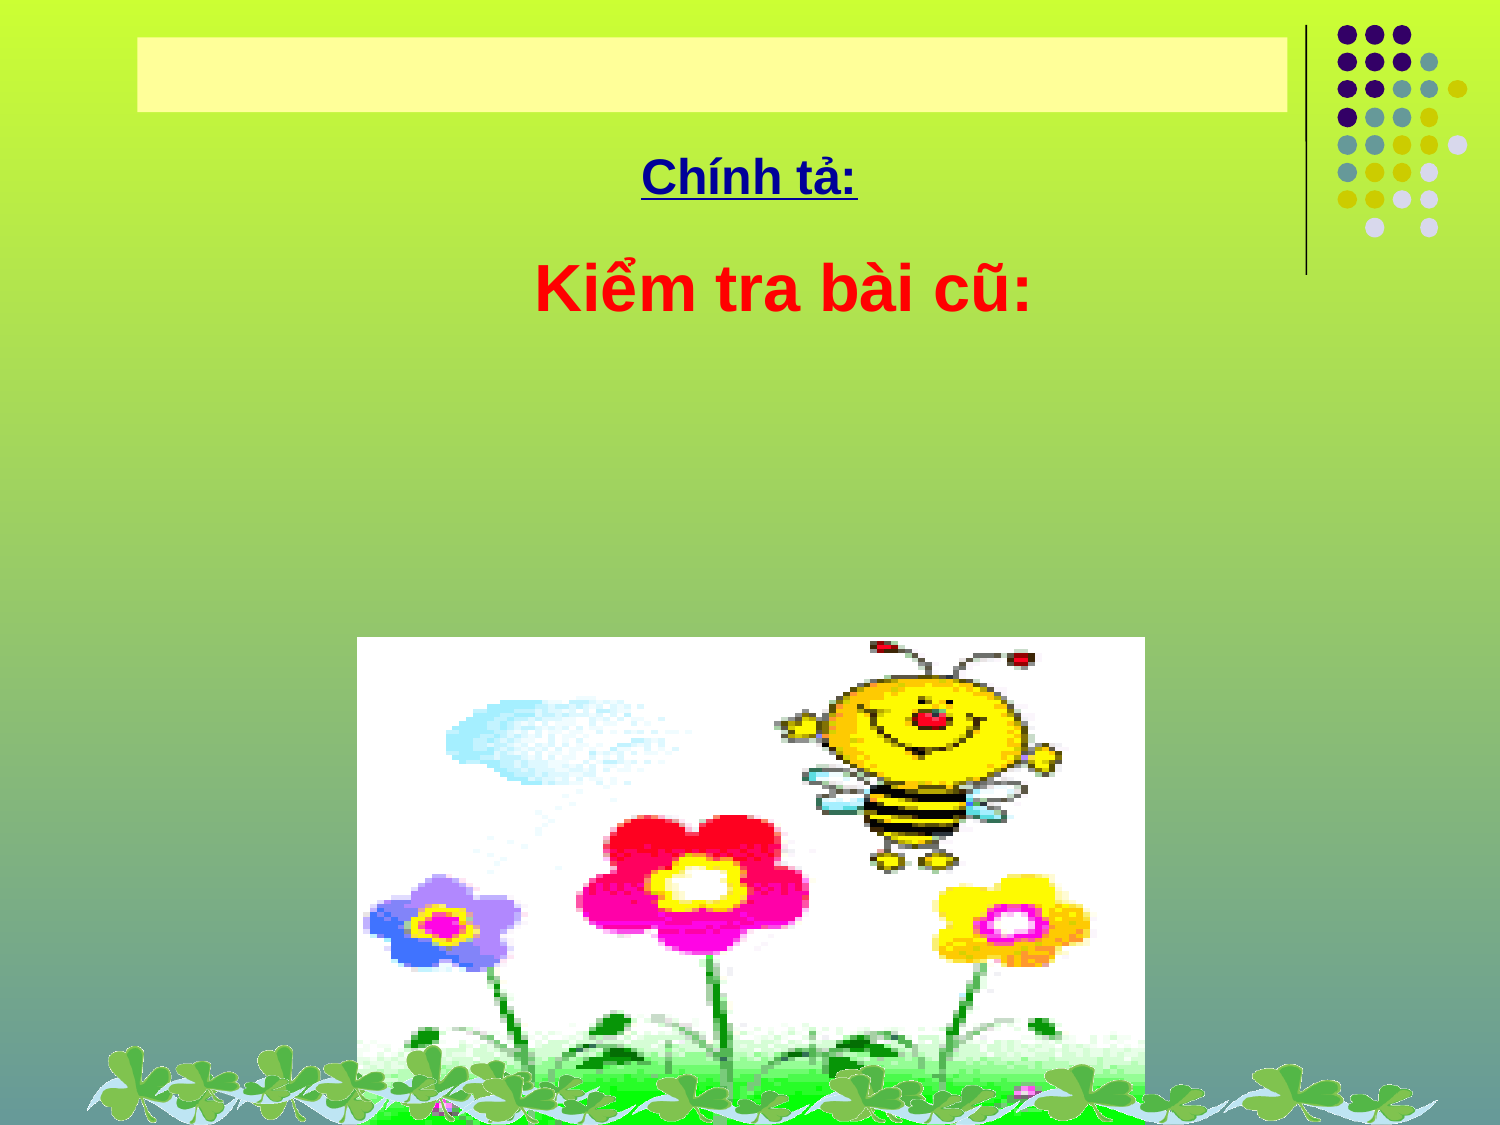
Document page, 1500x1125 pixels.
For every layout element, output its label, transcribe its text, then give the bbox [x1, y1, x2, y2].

text_box Chính tả: [626, 137, 989, 213]
text_box [137, 37, 1288, 113]
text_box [87, 637, 1438, 1125]
text_box Kiểm tra bài cũ: [519, 237, 1100, 333]
